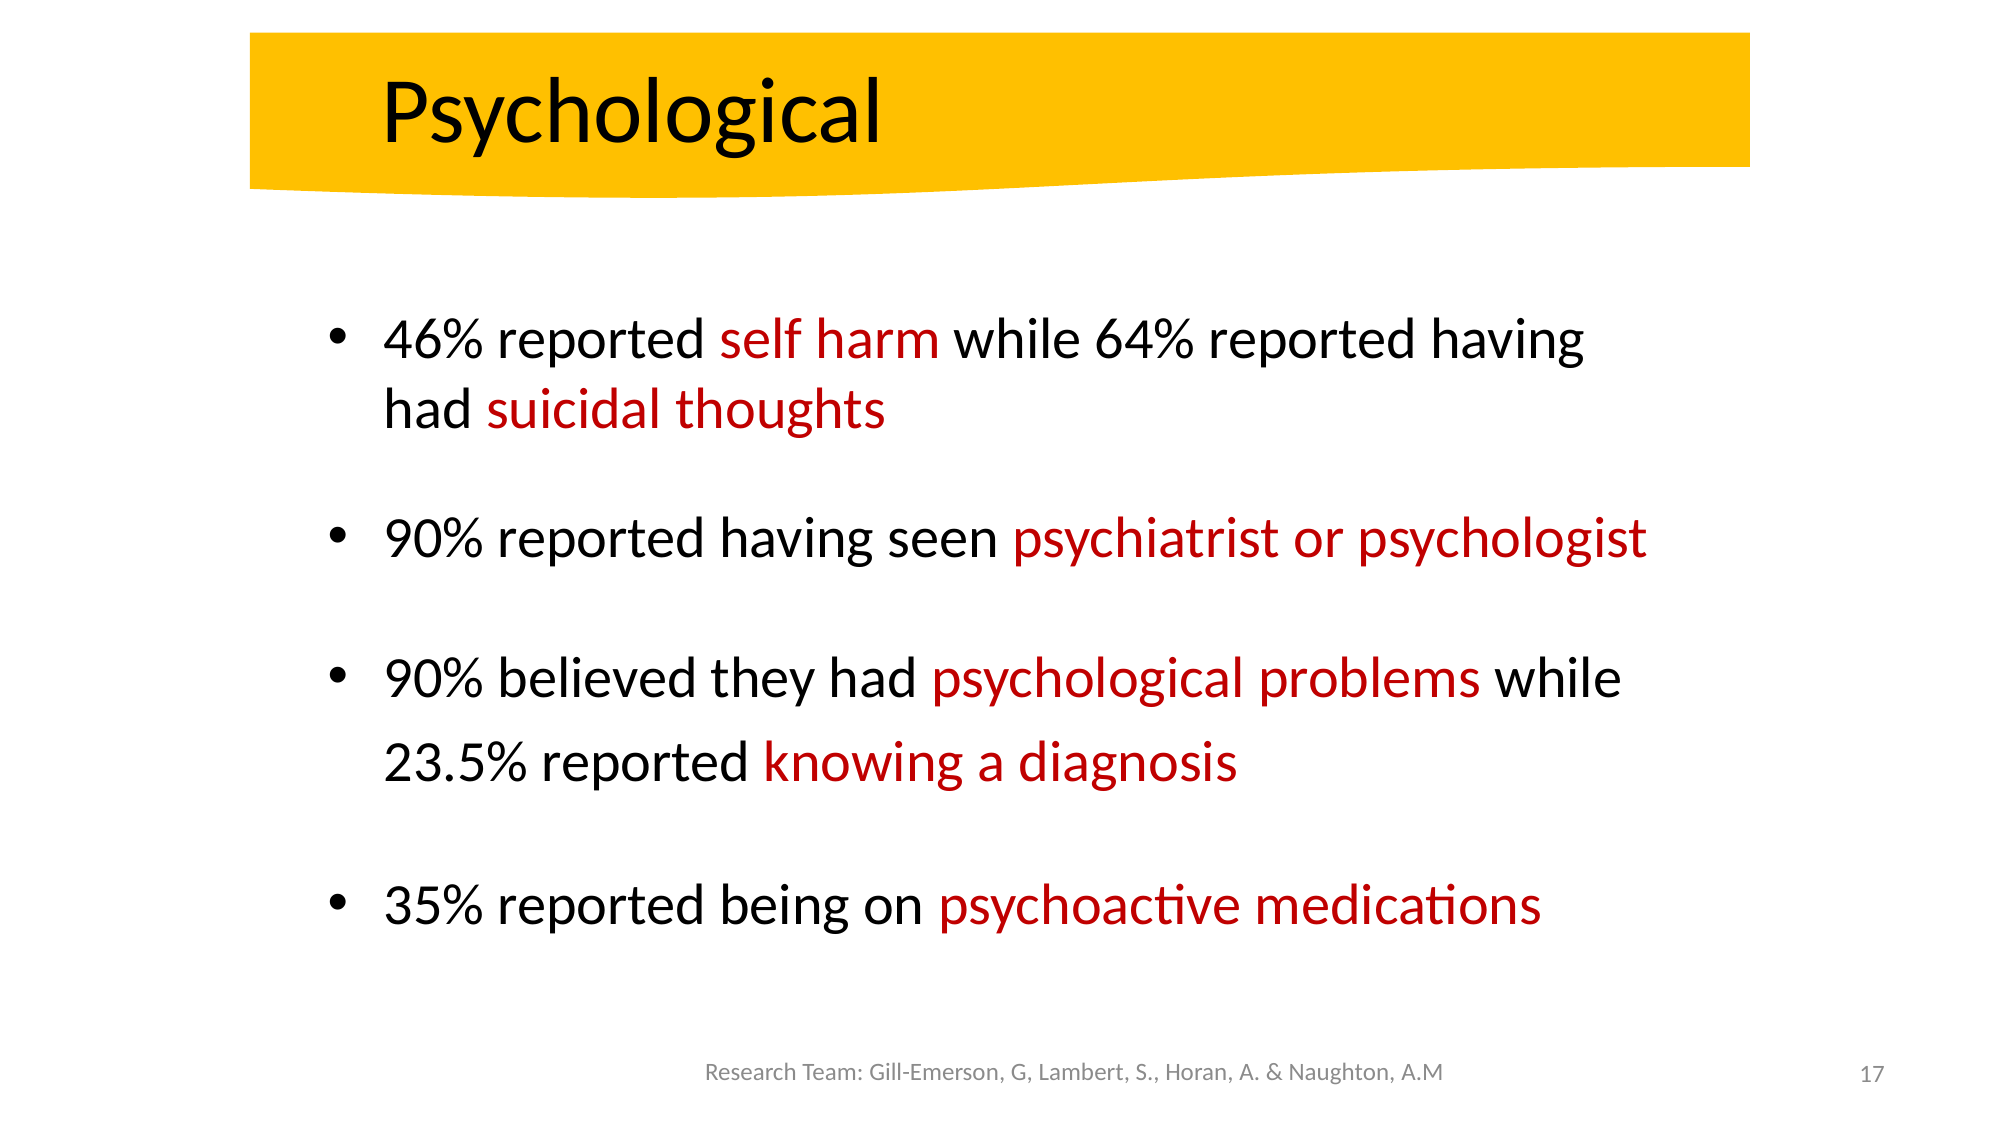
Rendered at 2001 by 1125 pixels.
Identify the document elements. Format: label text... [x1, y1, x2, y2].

text_box [247, 30, 1752, 200]
slide_number 17 [1433, 1042, 1900, 1103]
footer Research Team: Gill-Emerson, G, Lambert, S., Horan, A. & Naughton, A.M [650, 1042, 1500, 1099]
list 46% reported self harm while 64% reported having had suicidal thoughts 90% reported having seen psychiatrist or psychologist 90% believed they had psychological problems while 23.5% reported knowing a diagnosis 35% reported being on psychoactive medications [312, 292, 1688, 1099]
text_box Psychological [366, 41, 1725, 169]
